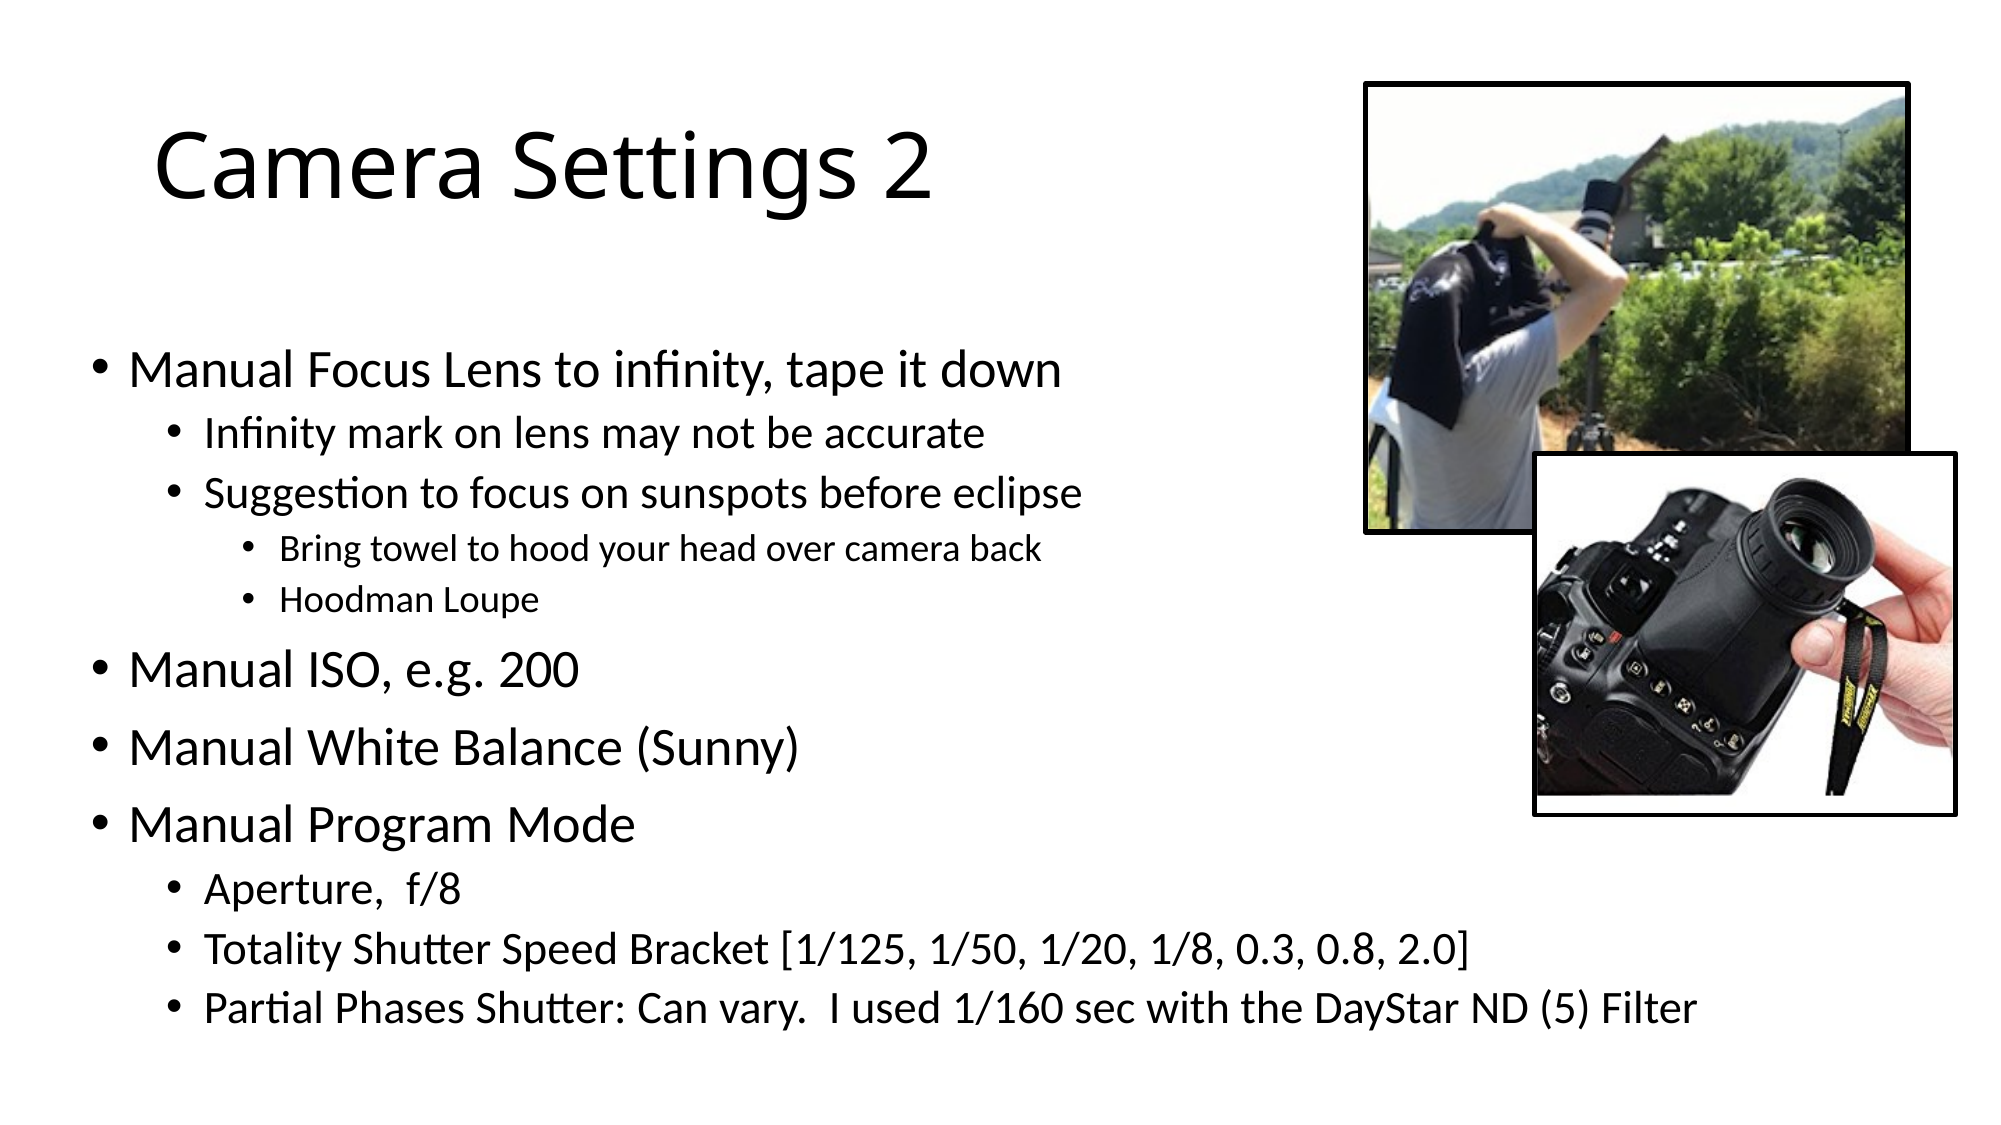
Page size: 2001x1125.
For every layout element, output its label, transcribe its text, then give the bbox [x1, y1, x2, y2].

title Camera Settings 2 [137, 59, 1863, 278]
picture [1368, 86, 1954, 813]
list Manual Focus Lens to infinity, tape it down Infinity mark on lens may not be accurate Suggestion to focus on sunspots before eclipse Bring towel to hood your head over camera back Hoodman Loupe Manual ISO, e.g. 200 Manual White Balance (Sunny) Manual Program Mode Aperture, f/8 Totality Shutter Speed Bracket [1/125, 1/50, 1/20, 1/8, 0.3, 0.8, 2.0] Partial Phases Shutter: Can vary. I used 1/160 sec with the DayStar ND (5) Filter [75, 332, 1801, 1047]
